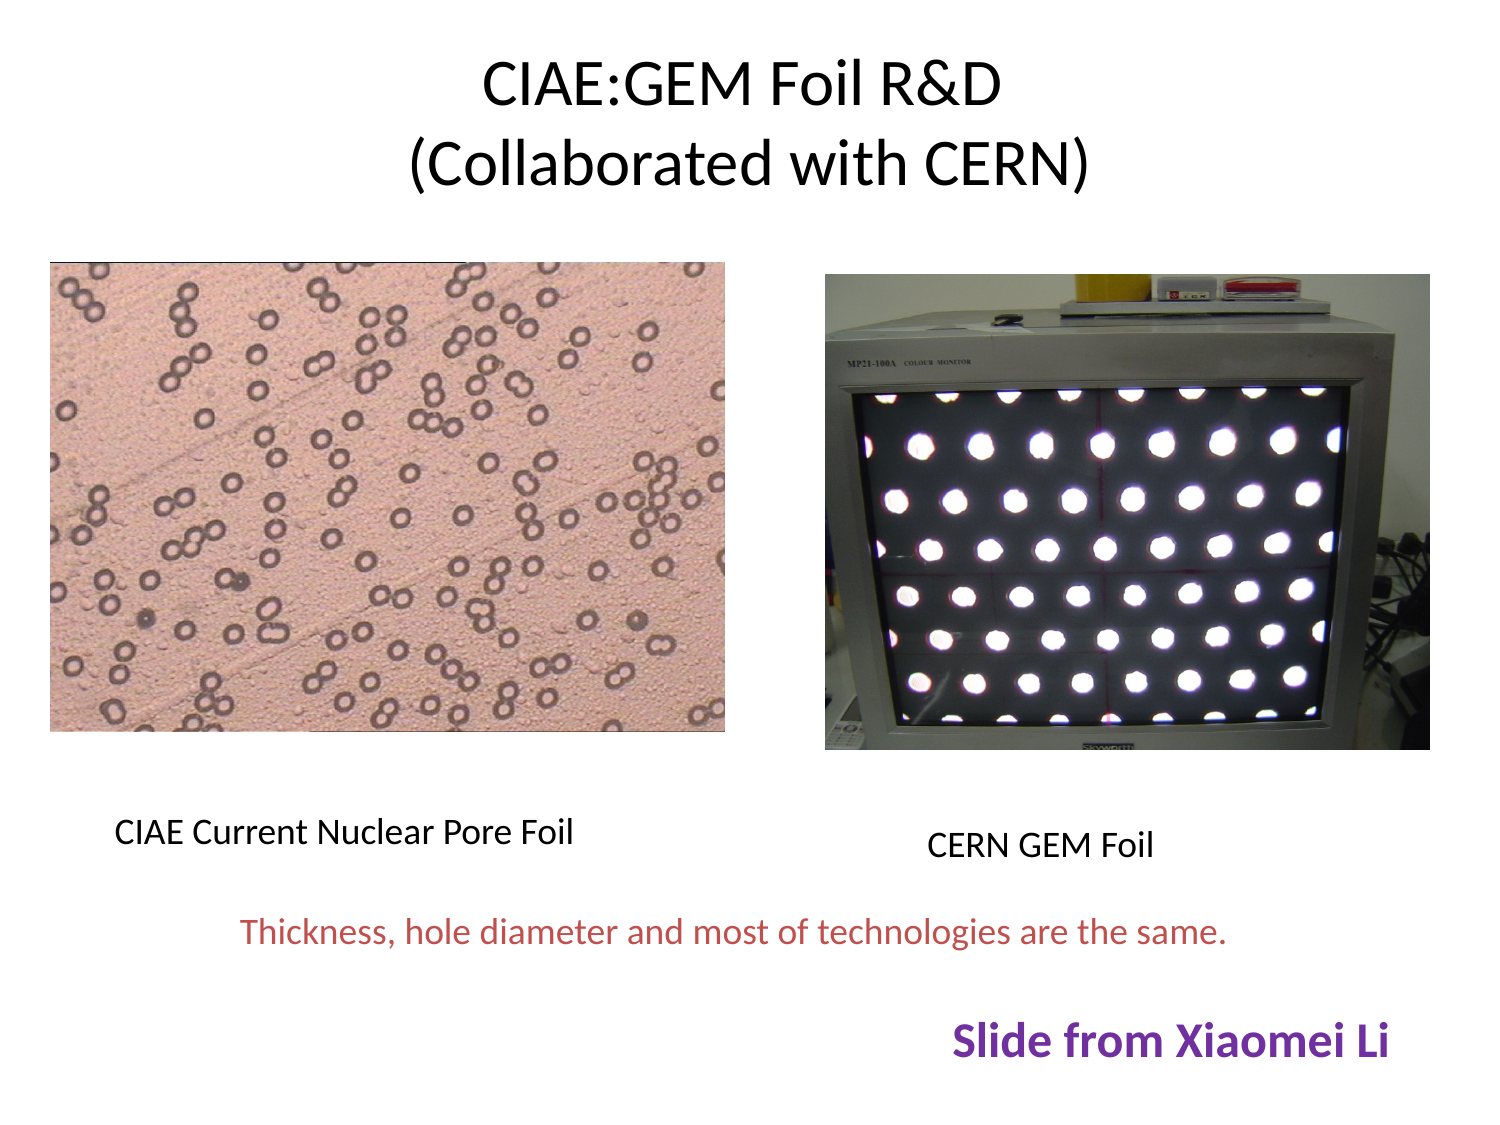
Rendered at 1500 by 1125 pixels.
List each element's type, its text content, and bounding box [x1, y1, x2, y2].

text_box CERN GEM Foil [912, 812, 1313, 873]
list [49, 262, 726, 732]
text_box Thickness, hole diameter and most of technologies are the same. [224, 899, 1350, 960]
text_box Slide from Xiaomei Li [937, 999, 1450, 1075]
text_box CIAE Current Nuclear Pore Foil [99, 799, 688, 860]
title CIAE:GEM Foil R&D (Collaborated with CERN) [75, 24, 1425, 213]
picture [824, 274, 1430, 751]
